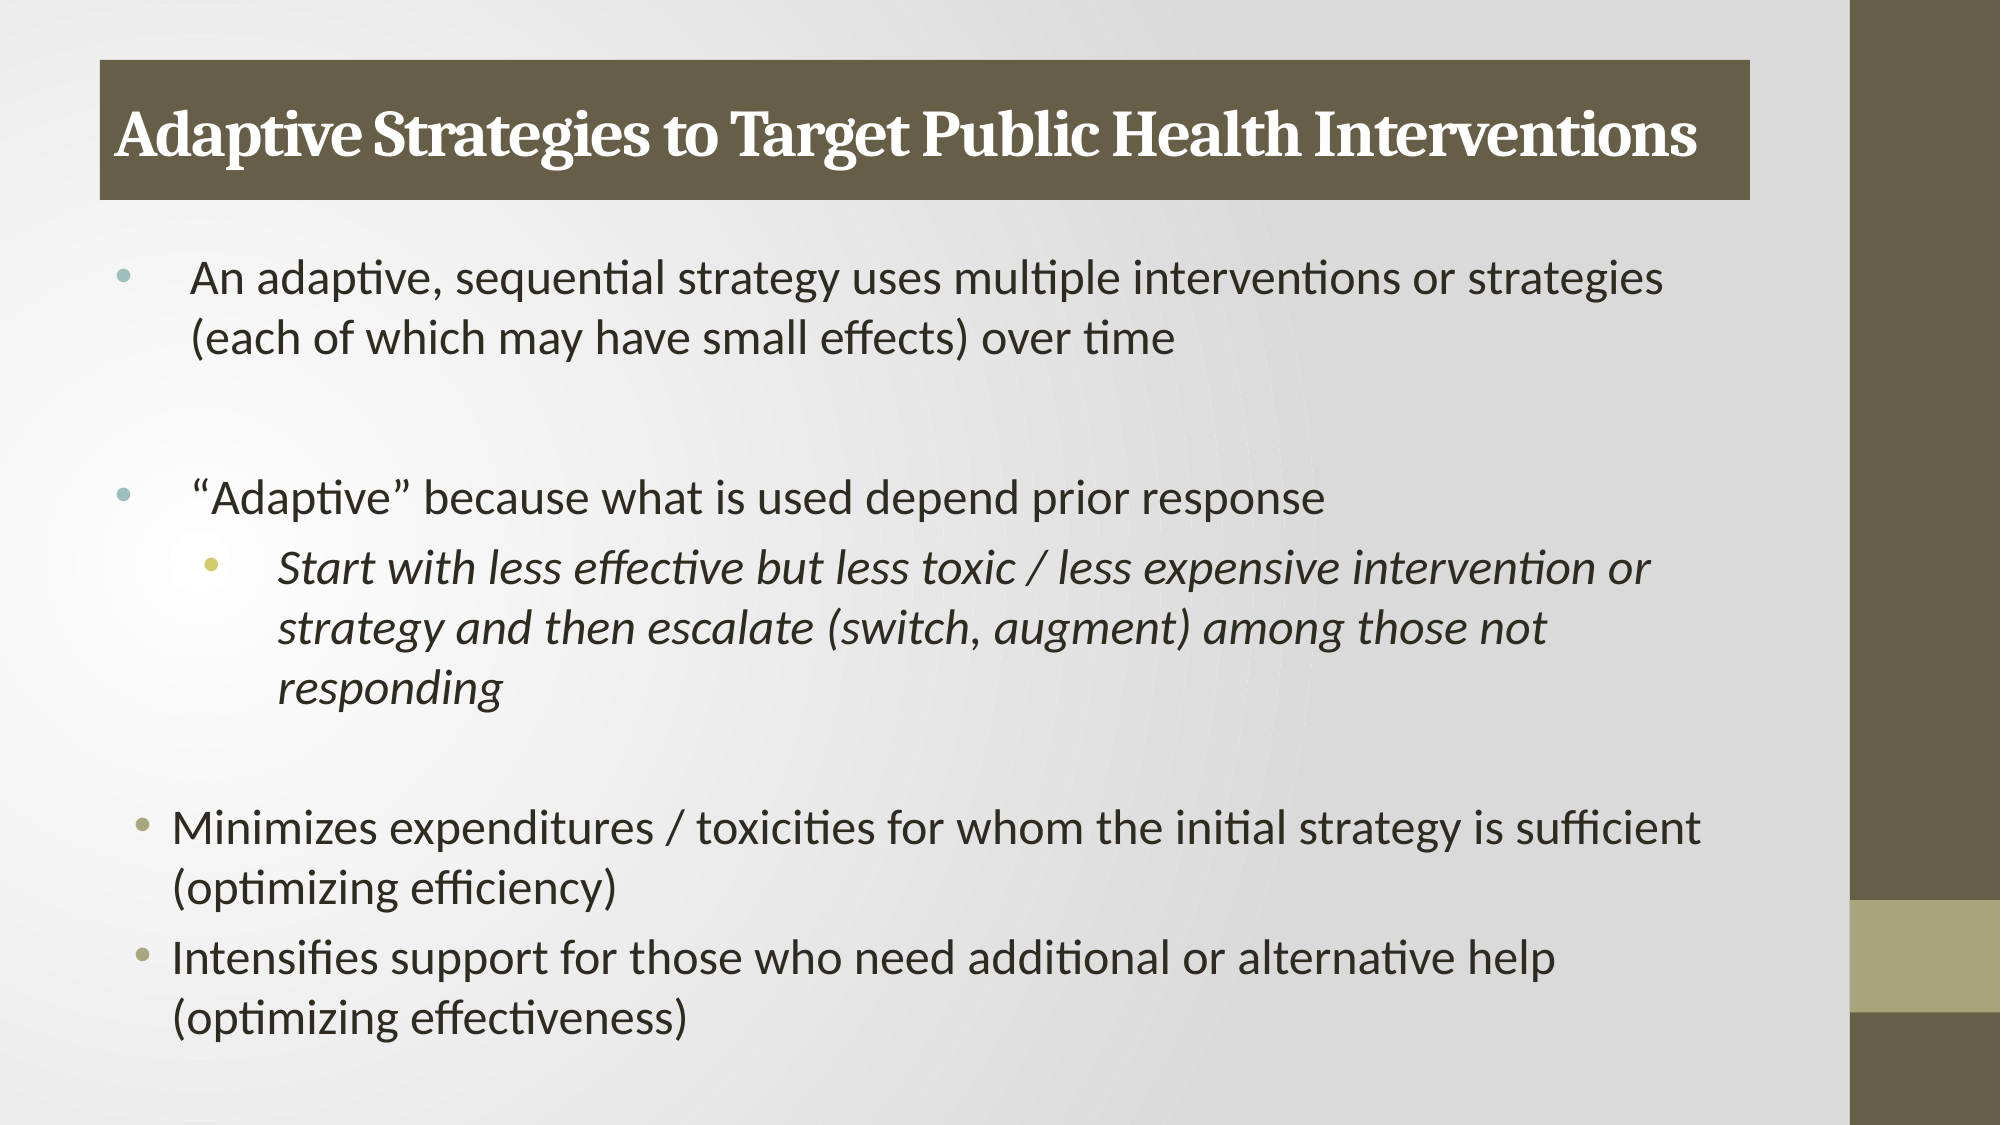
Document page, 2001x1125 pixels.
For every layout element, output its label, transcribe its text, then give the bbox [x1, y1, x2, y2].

title Adaptive Strategies to Target Public Health Interventions [99, 59, 1750, 200]
list An adaptive, sequential strategy uses multiple interventions or strategies (each of which may have small effects) over time “Adaptive” because what is used depend prior response Start with less effective but less toxic / less expensive intervention or strategy and then escalate (switch, augment) among those not responding Minimizes expenditures / toxicities for whom the initial strategy is sufficient (optimizing efficiency) Intensifies support for those who need additional or alternative help (optimizing effectiveness) [99, 237, 1788, 993]
